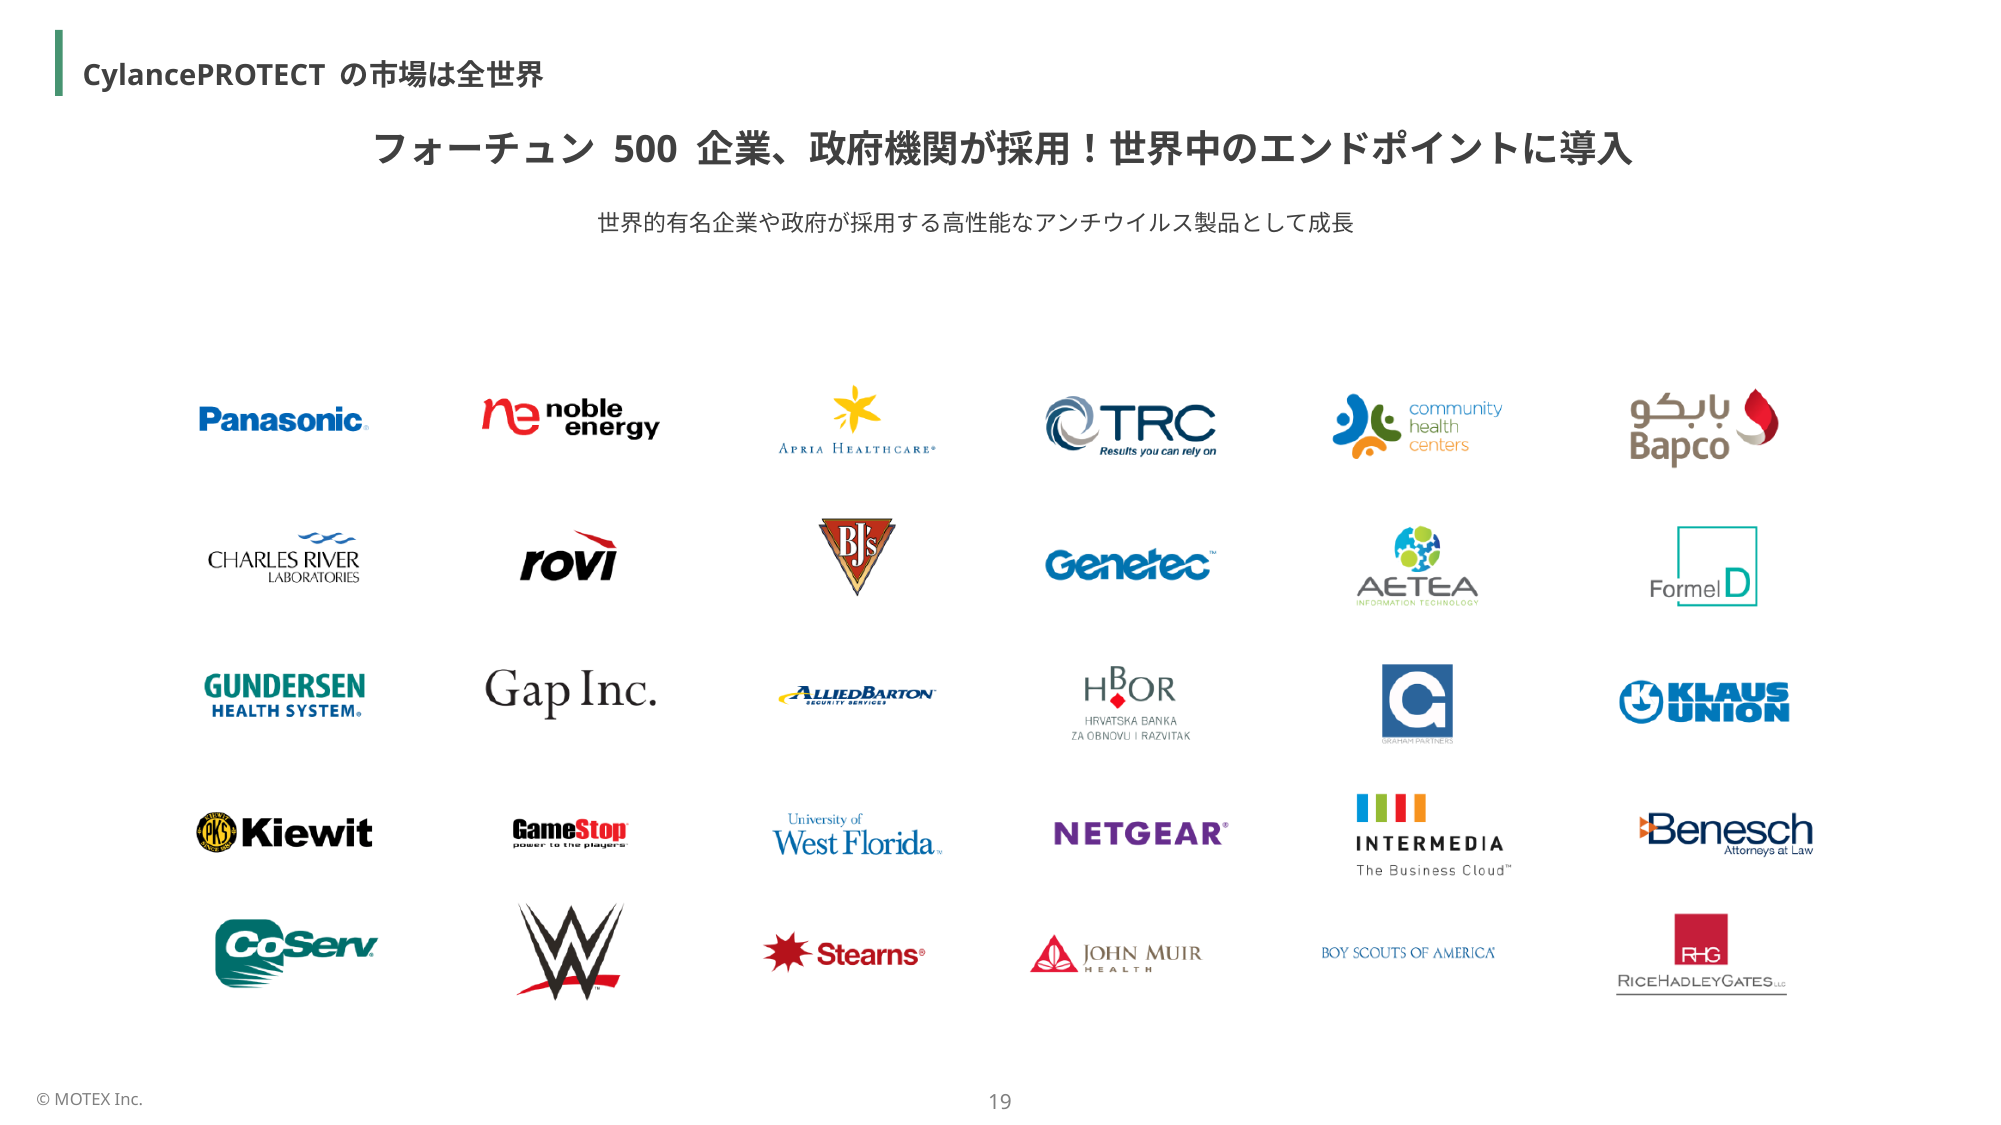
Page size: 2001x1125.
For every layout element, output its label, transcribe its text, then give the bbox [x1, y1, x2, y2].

list CylancePROTECT の市場は全世界 [67, 34, 1885, 96]
list 世界的有名企業や政府が採用する高性能なアンチウイルス製品として成長 [67, 204, 1885, 256]
list フォーチュン 500 企業、政府機関が採用！世界中のエンドポイントに導入 [58, 122, 1947, 180]
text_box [126, 361, 1900, 1027]
